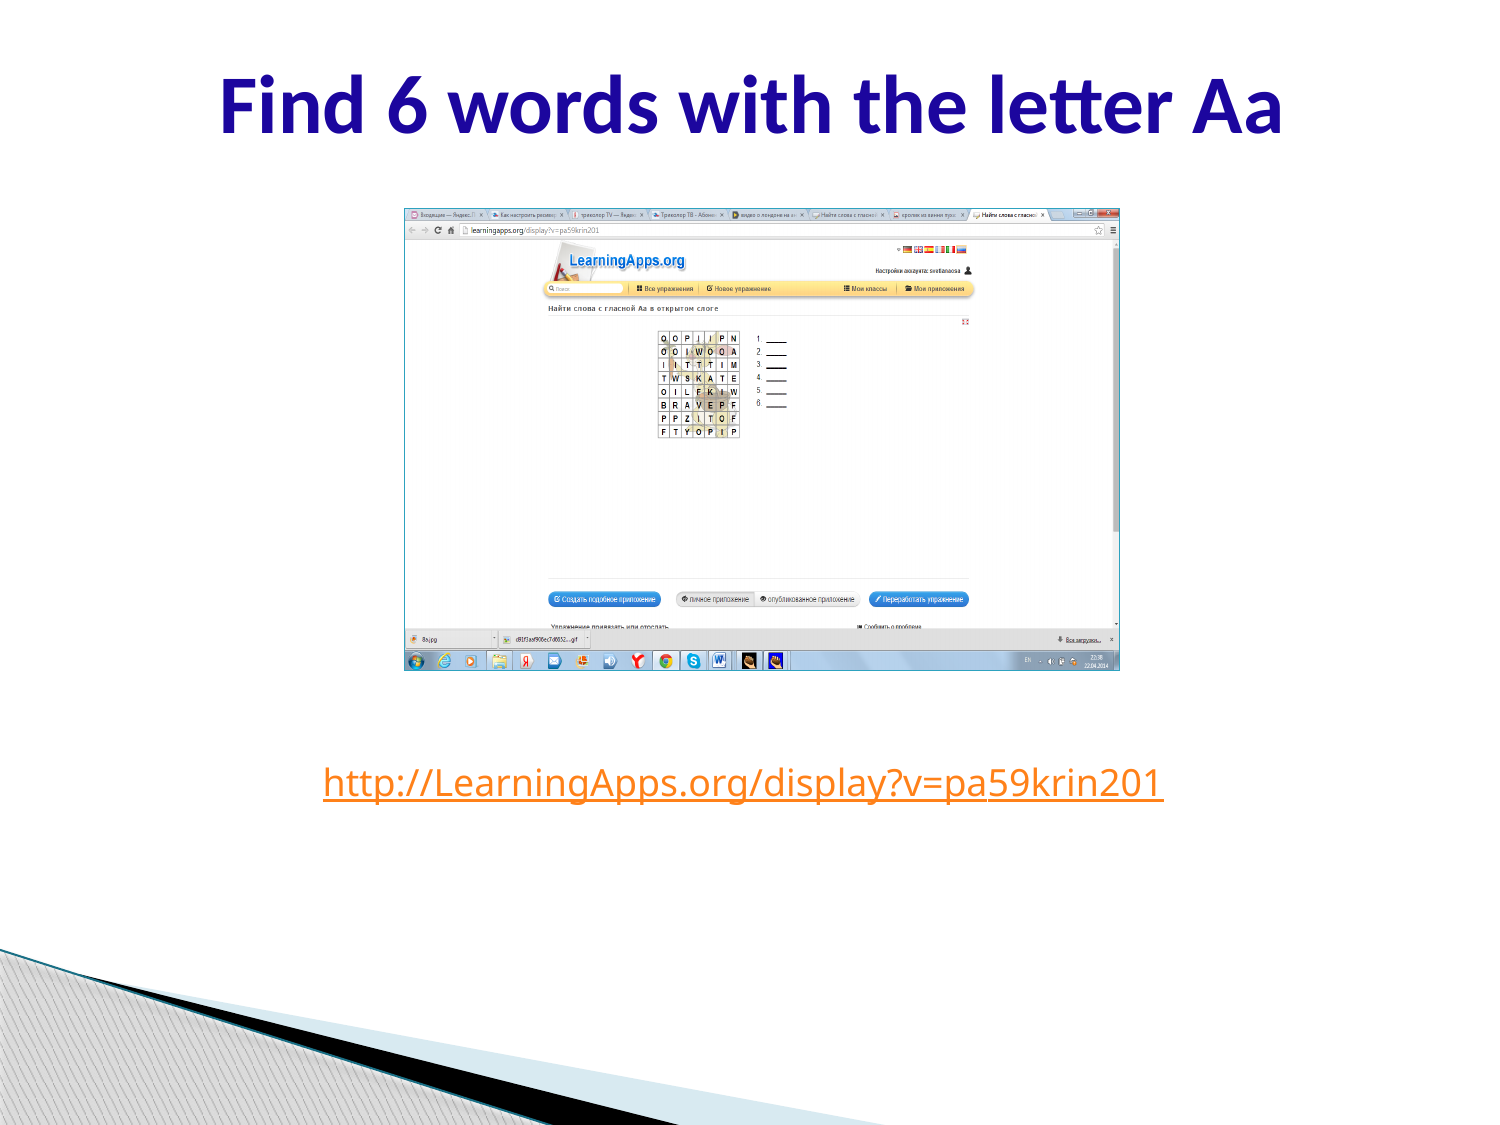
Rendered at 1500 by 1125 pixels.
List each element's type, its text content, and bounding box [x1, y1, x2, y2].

text_box Find 6 words with the letter Aa [204, 42, 1319, 158]
text_box http://LearningApps.org/display?v=pa59krin201 [230, 751, 1247, 818]
picture [403, 207, 1120, 671]
